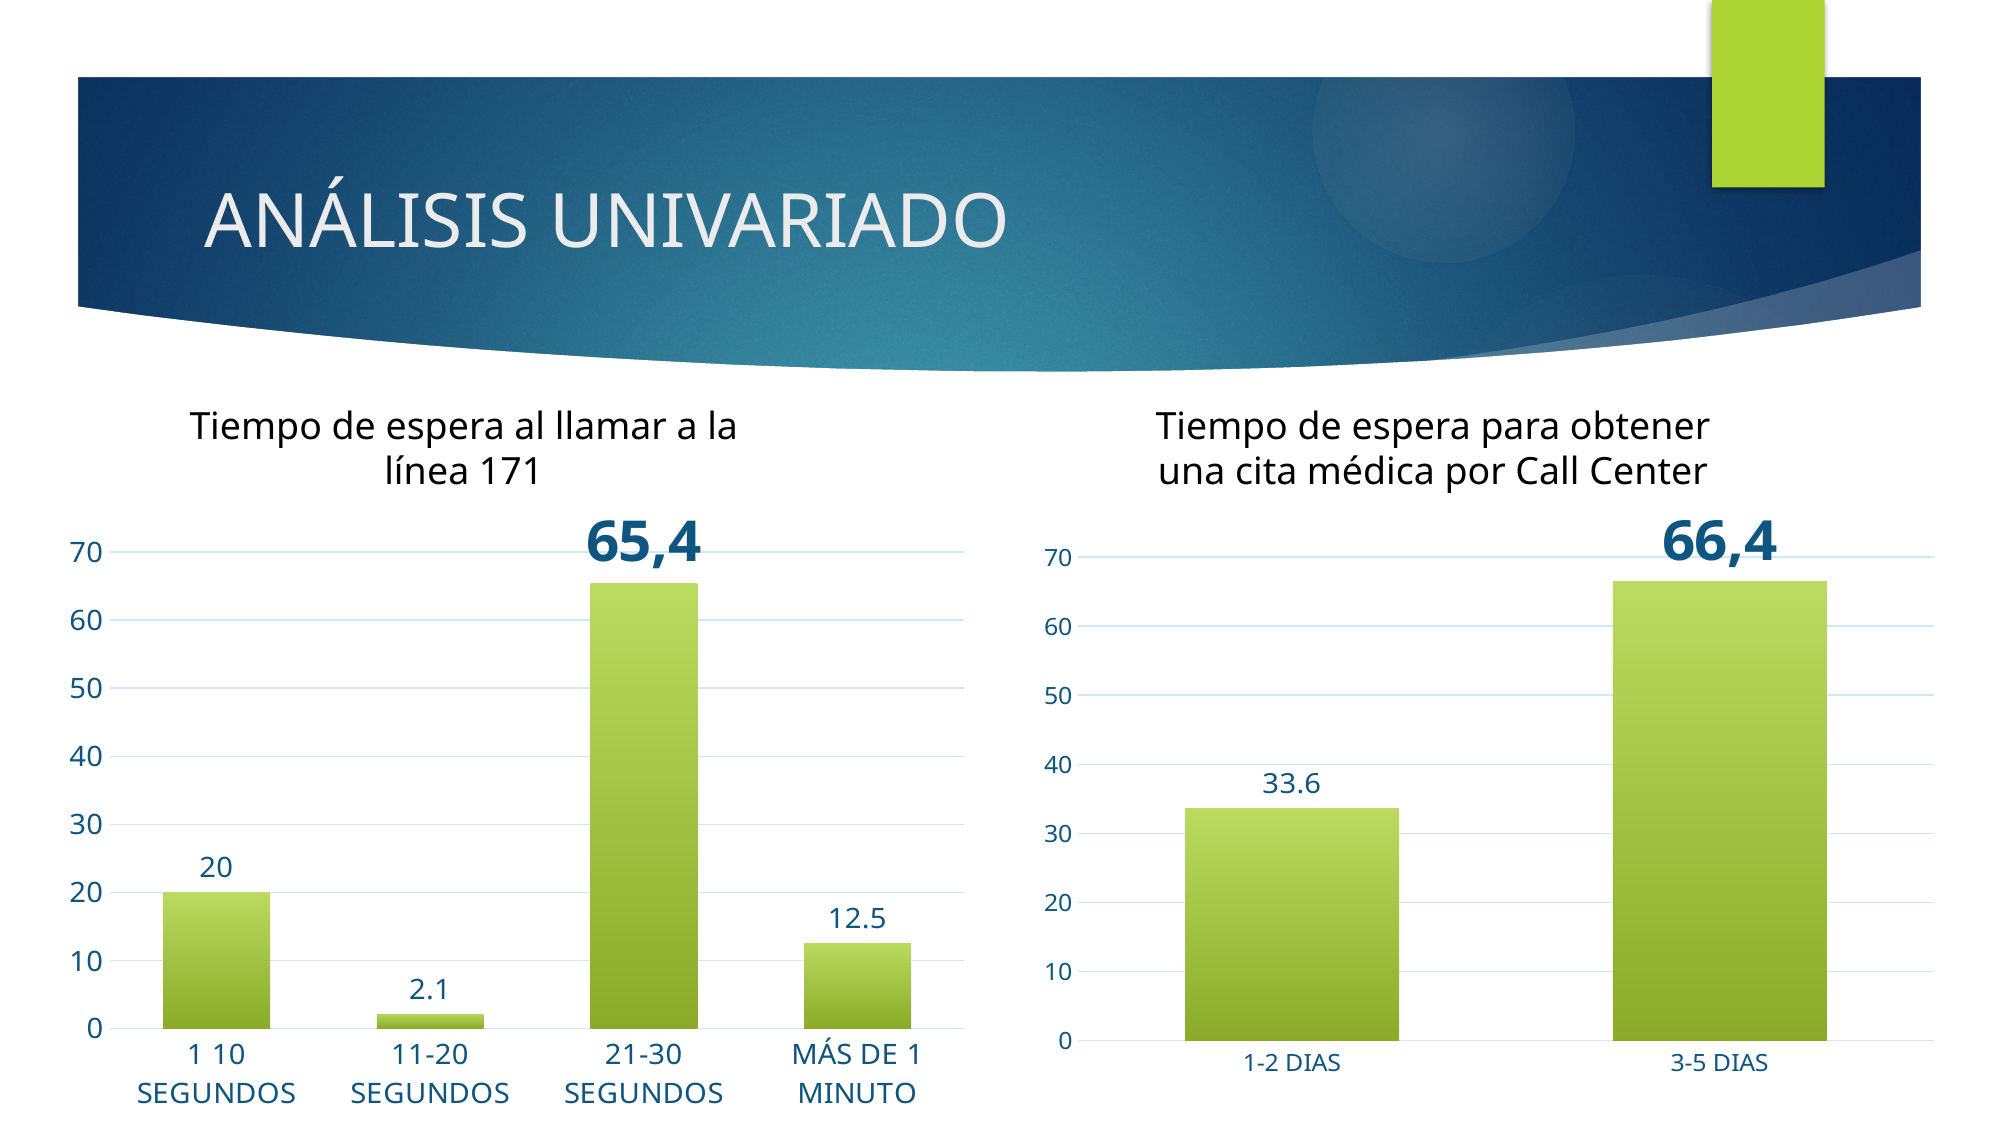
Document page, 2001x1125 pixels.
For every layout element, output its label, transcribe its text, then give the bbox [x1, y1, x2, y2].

chart [50, 500, 984, 1125]
title ANÁLISIS UNIVARIADO [189, 159, 1627, 276]
chart [1025, 500, 1953, 1091]
text_box Tiempo de espera al llamar a la línea 171 [143, 394, 785, 498]
text_box Tiempo de espera para obtener una cita médica por Call Center [1112, 394, 1754, 498]
